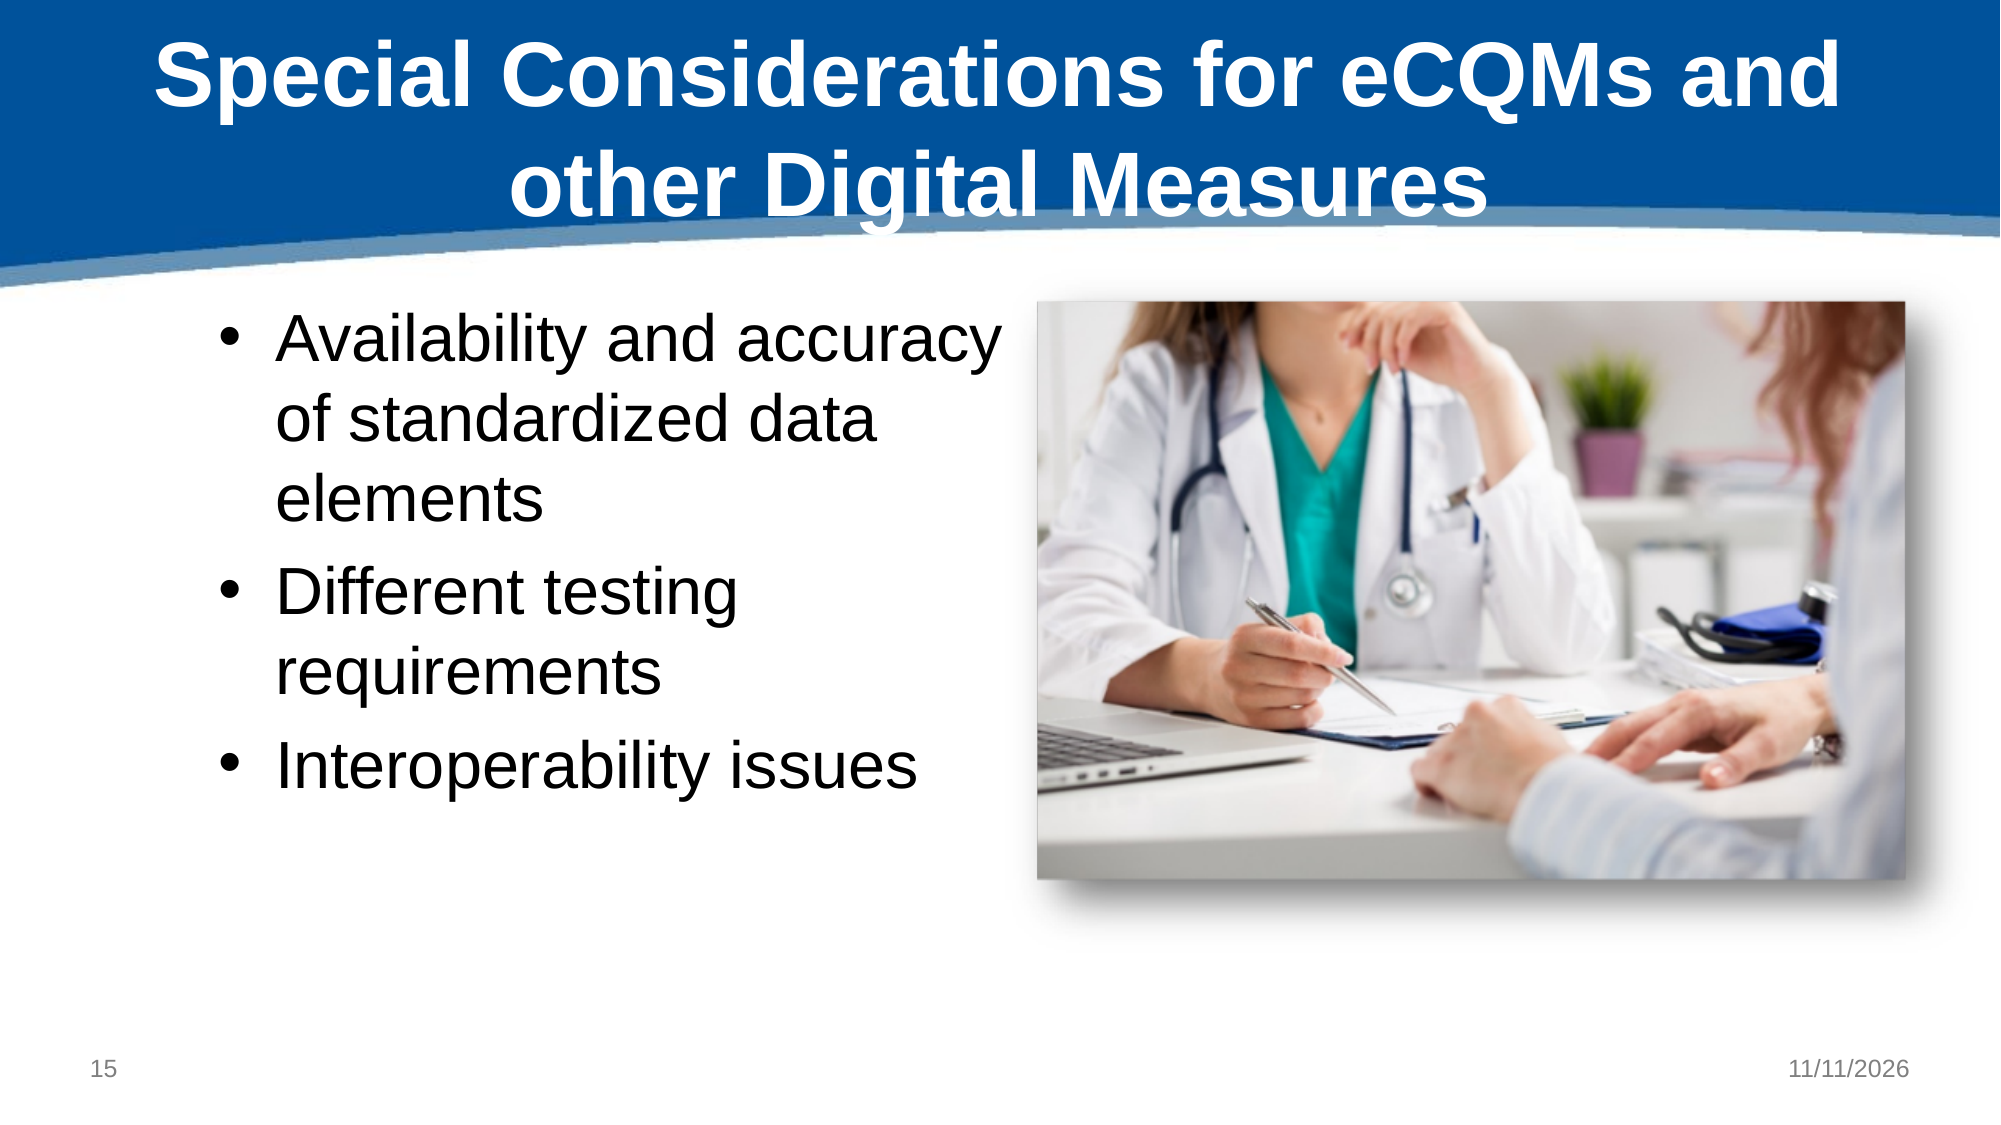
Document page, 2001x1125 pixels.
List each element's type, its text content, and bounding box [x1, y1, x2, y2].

title Special Considerations for eCQMs and other Digital Measures [75, 12, 1925, 238]
slide_number 14 [75, 1037, 300, 1098]
list Availability and accuracy of standardized data elements Different testing requirements Interoperability issues [203, 287, 1032, 1038]
picture [0, 0, 2000, 962]
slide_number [1674, 1037, 1925, 1098]
